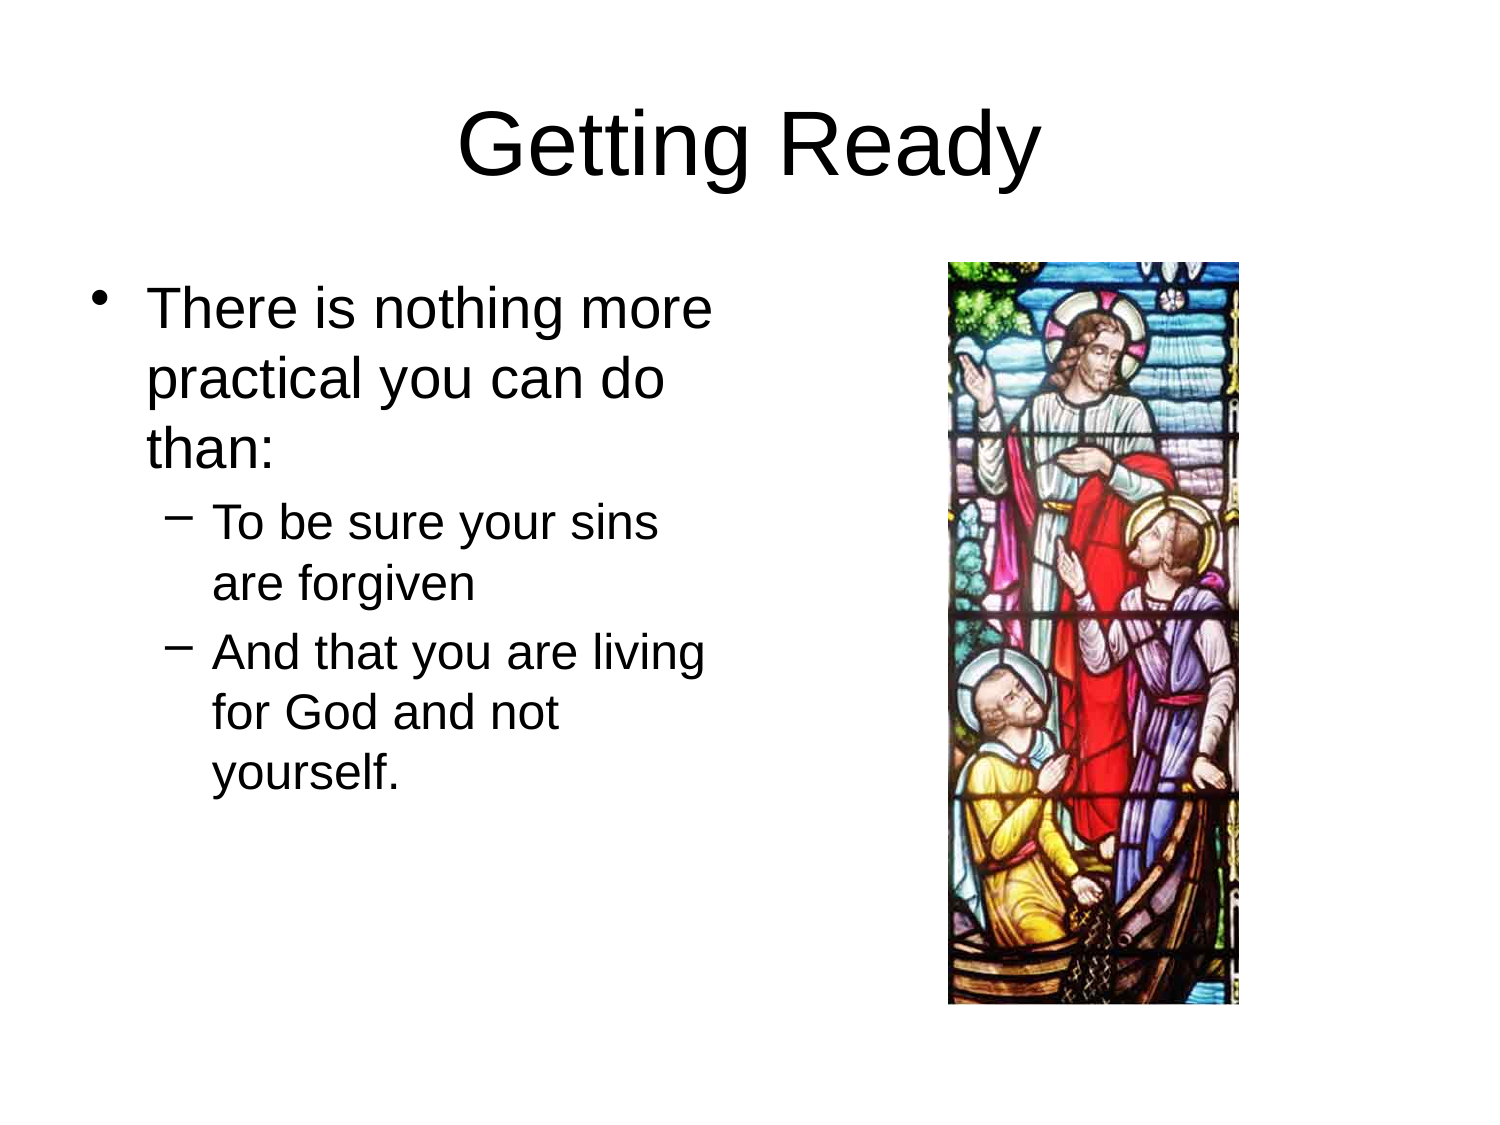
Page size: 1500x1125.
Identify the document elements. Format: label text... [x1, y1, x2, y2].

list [948, 262, 1240, 1006]
list There is nothing more practical you can do than: To be sure your sins are forgiven And that you are living for God and not yourself. [75, 262, 738, 1005]
title Getting Ready [75, 45, 1425, 233]
